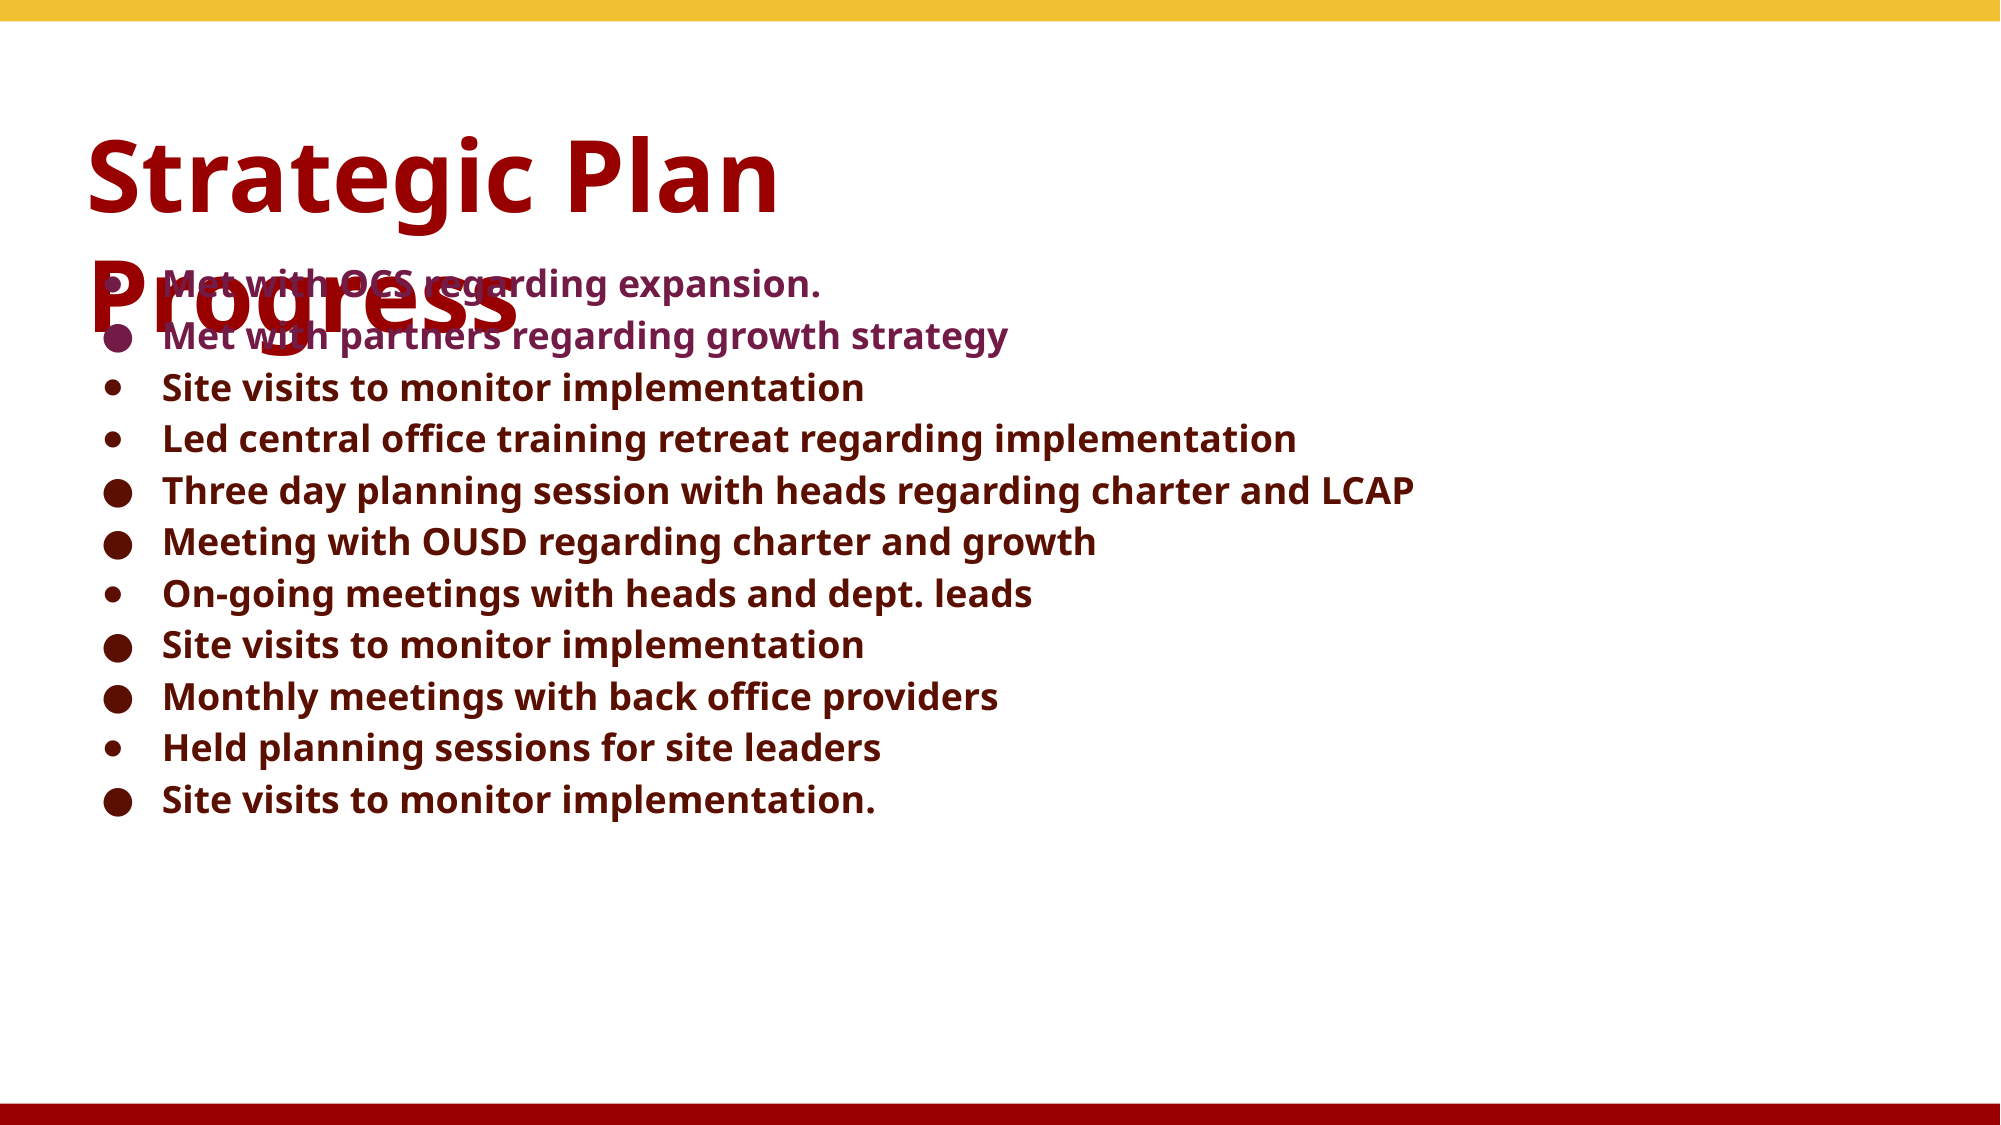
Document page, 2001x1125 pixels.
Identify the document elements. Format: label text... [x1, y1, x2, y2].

text_box Met with OCS regarding expansion. Met with partners regarding growth strategy Site visits to monitor implementation Led central oﬃce training retreat regarding implementation Three day planning session with heads regarding charter and LCAP Meeting with OUSD regarding charter and growth On-going meetings with heads and dept. leads Site visits to monitor implementation Monthly meetings with back office providers Held planning sessions for site leaders Site visits to monitor implementation. [84, 200, 1896, 1090]
title Strategic Plan Progress [84, 110, 1236, 200]
